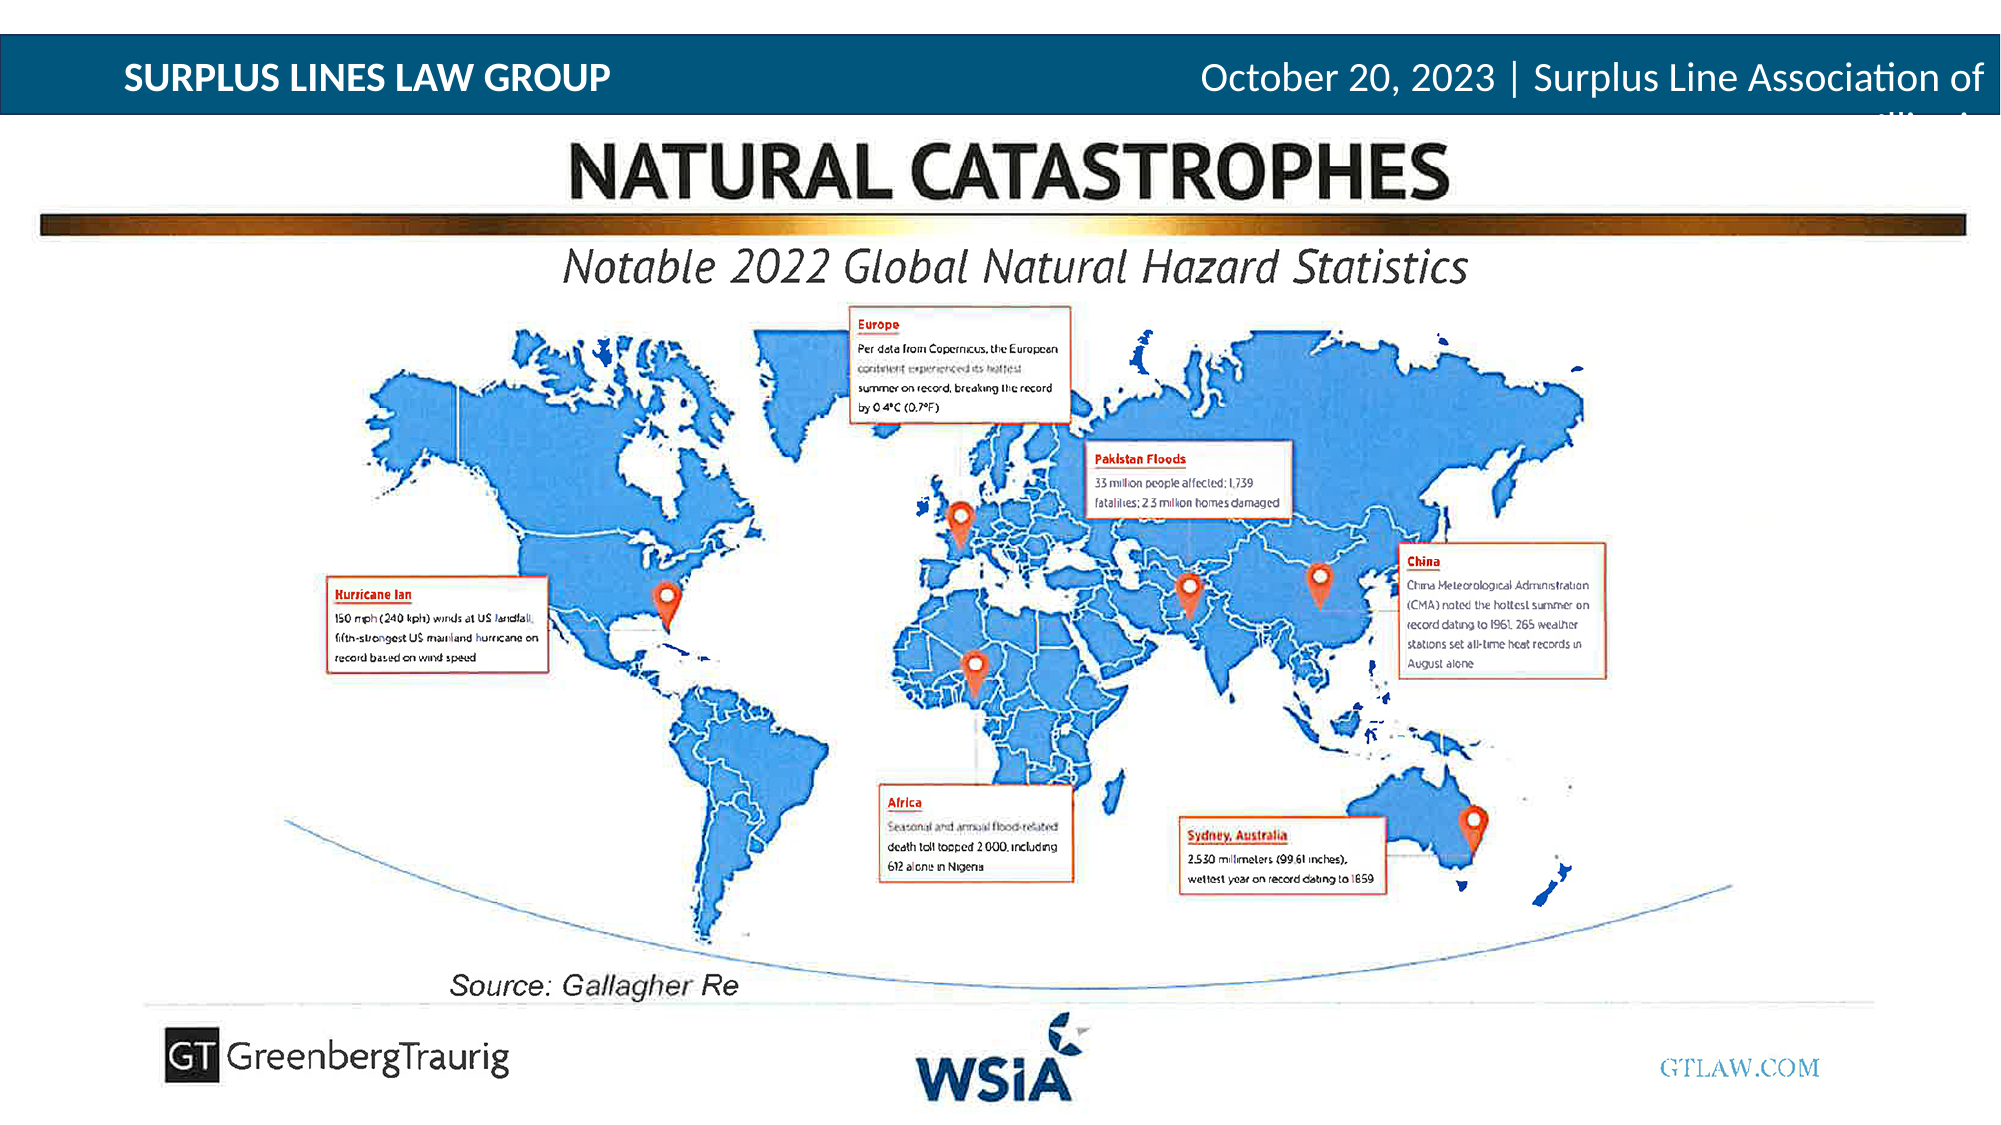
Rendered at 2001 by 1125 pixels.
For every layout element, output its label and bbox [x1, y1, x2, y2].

picture [0, 126, 2000, 1113]
